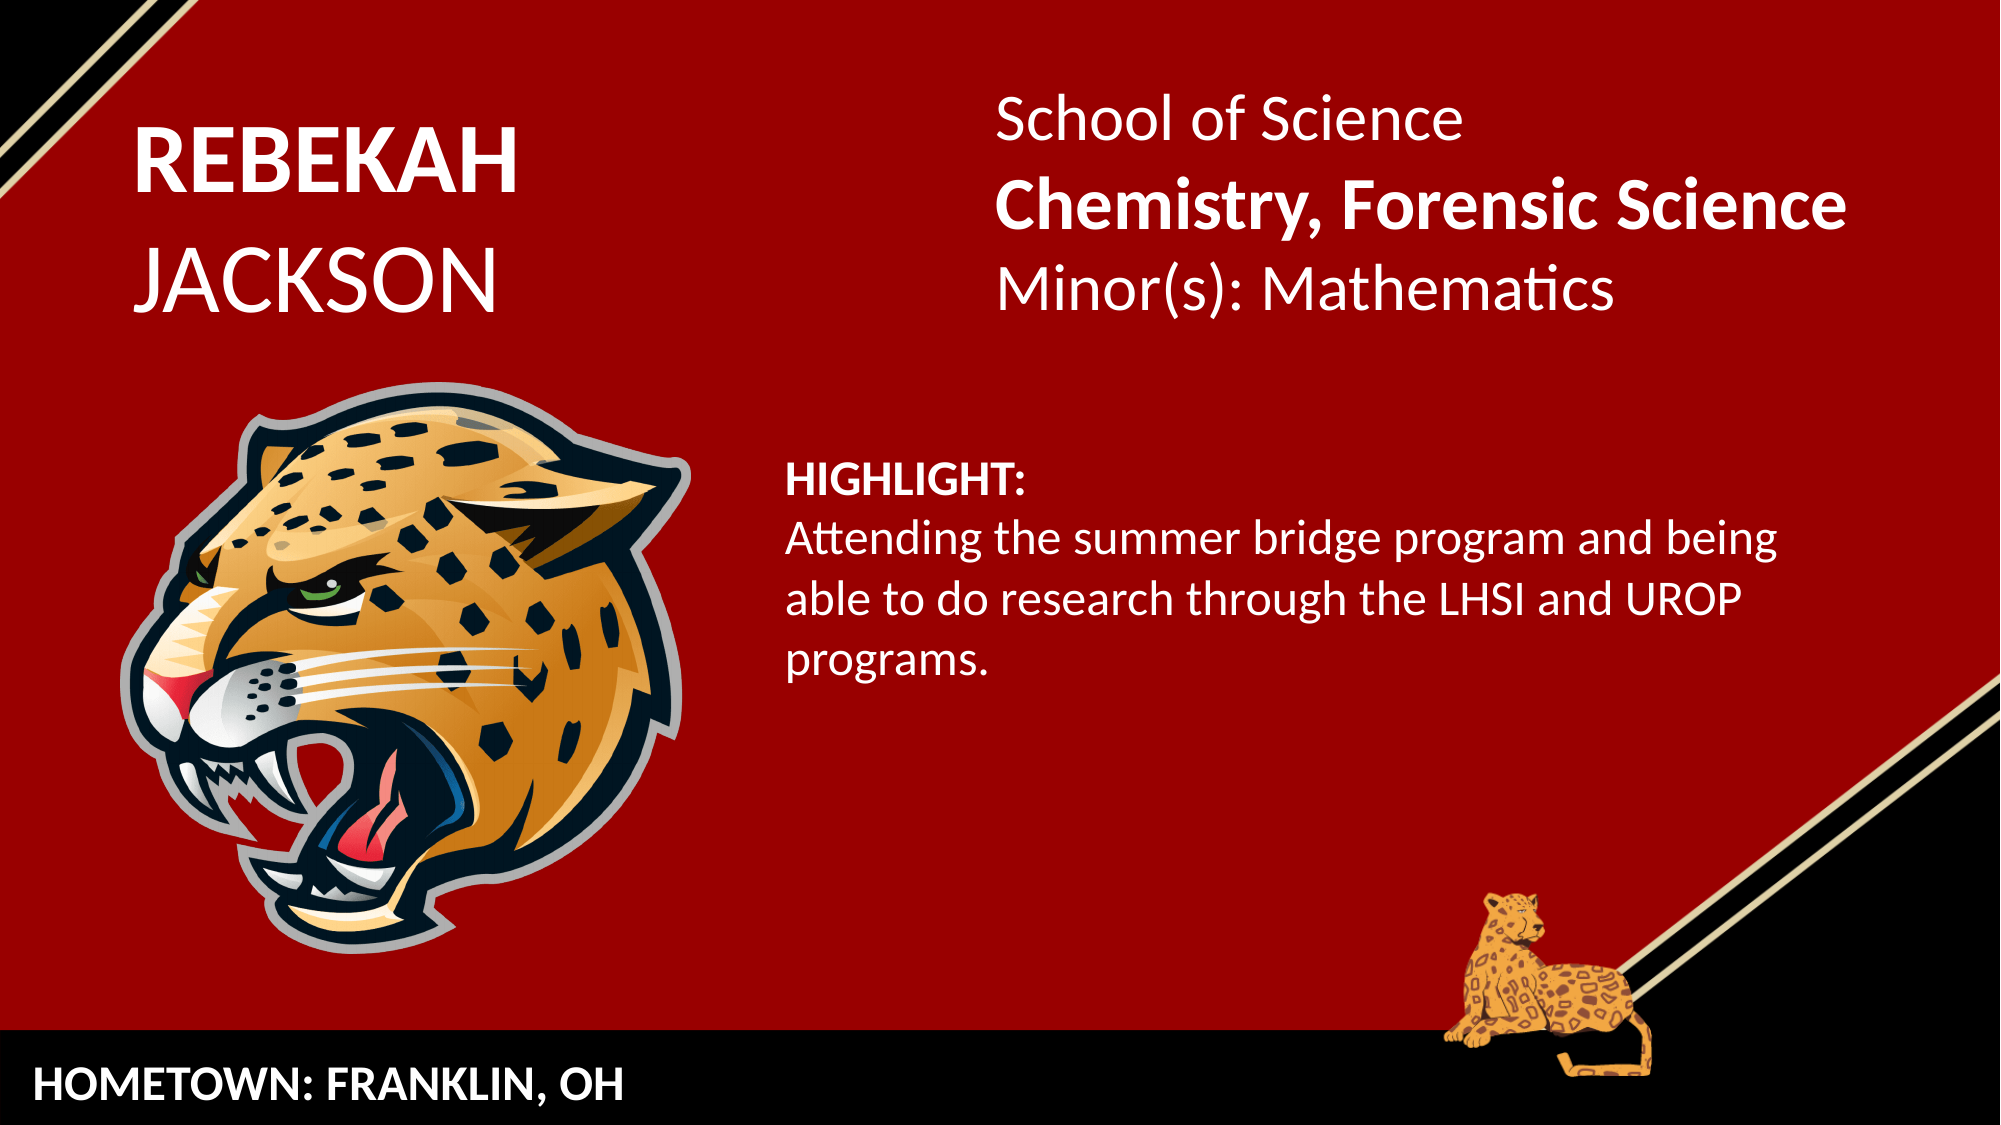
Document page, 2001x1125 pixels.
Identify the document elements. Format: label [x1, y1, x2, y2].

picture [119, 382, 691, 954]
list [0, 0, 2000, 1125]
